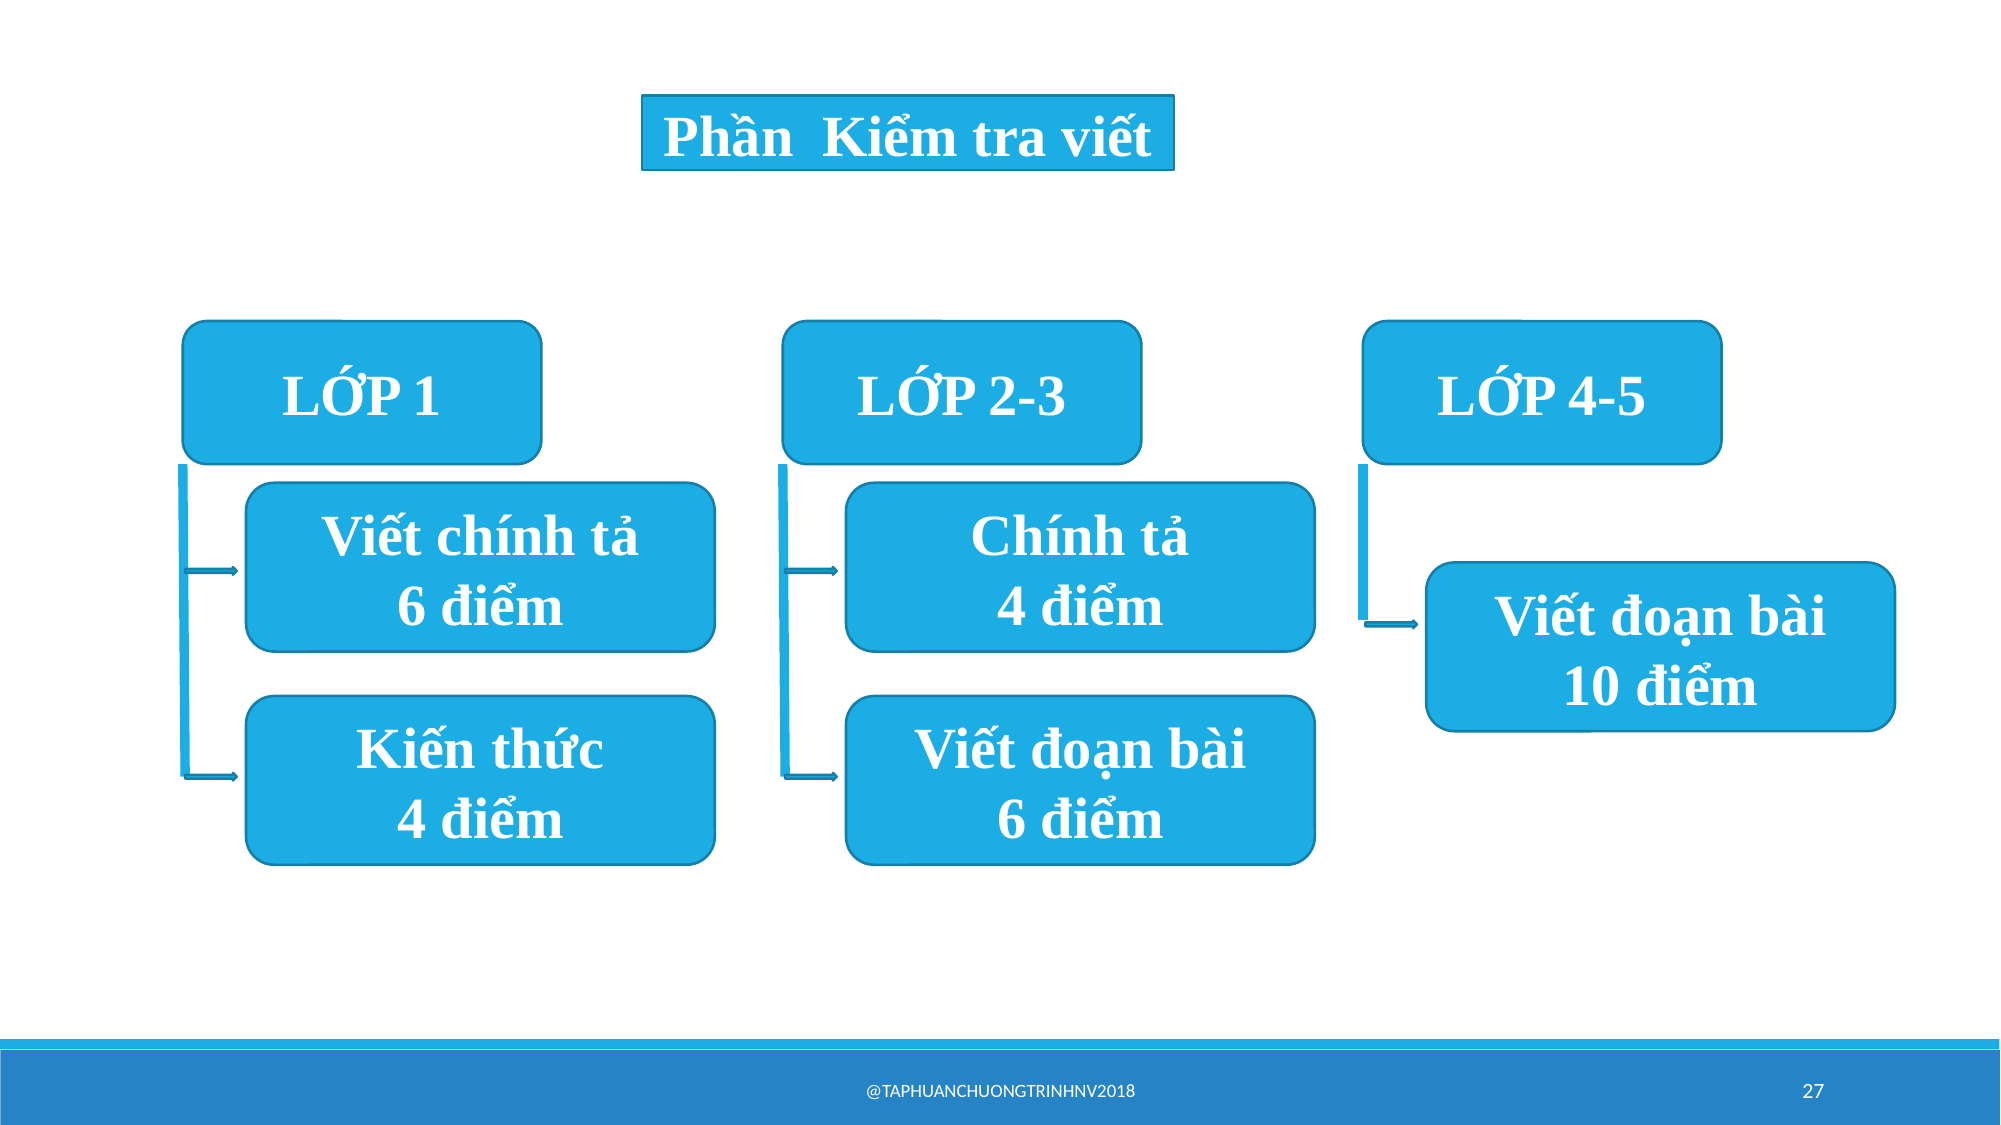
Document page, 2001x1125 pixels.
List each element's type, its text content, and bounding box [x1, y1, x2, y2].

slide_number 27 [1624, 1059, 1840, 1120]
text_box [1362, 320, 1896, 732]
text_box Phần Kiểm tra viết [641, 94, 1175, 171]
footer @taphuanchuongtrinhNV2018 [604, 1059, 1396, 1120]
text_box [782, 320, 1316, 866]
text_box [182, 320, 716, 866]
